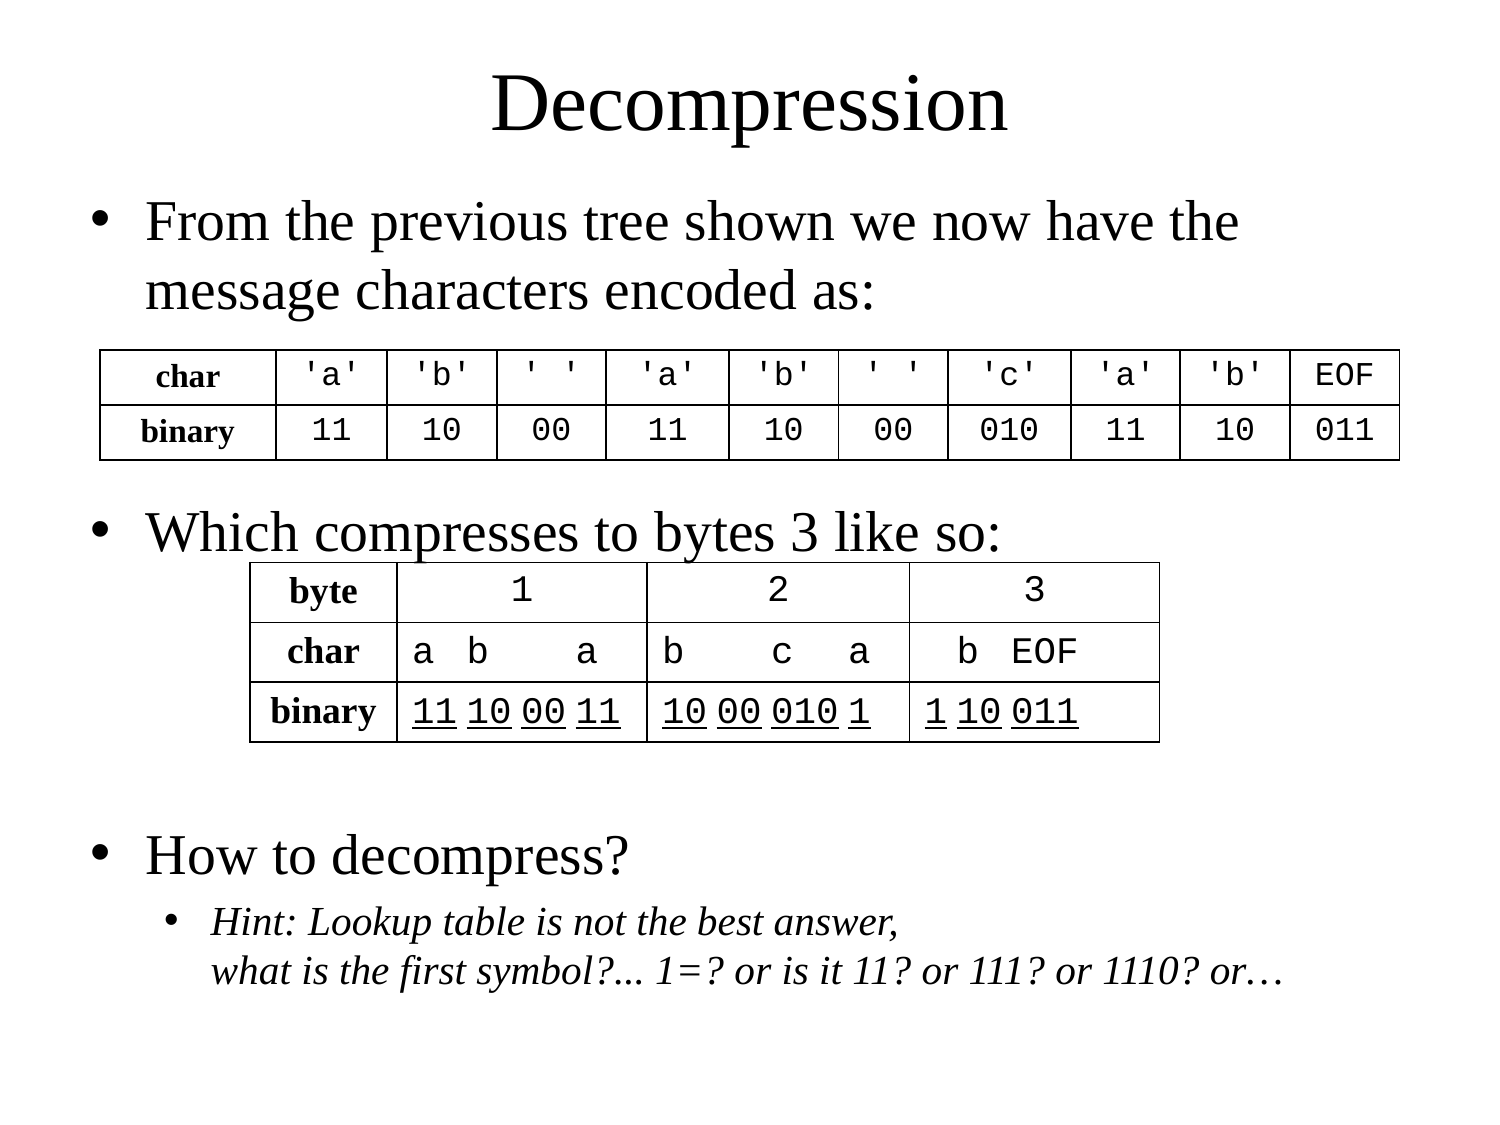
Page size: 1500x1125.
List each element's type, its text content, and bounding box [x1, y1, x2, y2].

list From the previous tree shown we now have the message characters encoded as: Which compresses to bytes 3 like so: How to decompress? Hint: Lookup table is not the best answer, what is the first symbol?... 1=? or is it 11? or 111? or 1110? or… [75, 174, 1425, 1005]
table_header 'b' [1181, 351, 1289, 404]
table_cell 10 [388, 406, 496, 459]
table_cell b EOF [910, 623, 1159, 681]
table_header 'a' [607, 351, 728, 404]
table_cell 1 10 011 [910, 683, 1159, 741]
table_header EOF [1291, 351, 1399, 404]
table_cell 10 [730, 406, 838, 459]
table_cell binary [251, 683, 396, 741]
table_header 'a' [1072, 351, 1179, 404]
table_header byte [251, 563, 396, 622]
table_cell char [251, 623, 396, 681]
table_header 'c' [949, 351, 1070, 404]
table_cell 00 [839, 406, 947, 459]
table_header ' ' [839, 351, 947, 404]
table_cell 11 [1072, 406, 1179, 459]
table_cell b c a [648, 623, 909, 681]
table_header 2 [648, 563, 909, 622]
table_header 'a' [277, 351, 386, 404]
title Decompression [75, 45, 1425, 150]
table_cell 11 [277, 406, 386, 459]
table_cell 00 [498, 406, 605, 459]
table_cell 10 00 010 1 [648, 683, 909, 741]
table_cell 010 [949, 406, 1070, 459]
table_cell binary [101, 406, 275, 459]
table_header 'b' [730, 351, 838, 404]
table_cell 011 [1291, 406, 1399, 459]
table_header 3 [910, 563, 1159, 622]
table_cell a b a [398, 623, 646, 681]
table_header char [101, 351, 275, 404]
table_cell 11 [607, 406, 728, 459]
table_cell 10 [1181, 406, 1289, 459]
table_header 1 [398, 563, 646, 622]
table_header ' ' [498, 351, 605, 404]
table_cell 11 10 00 11 [398, 683, 646, 741]
table_header 'b' [388, 351, 496, 404]
